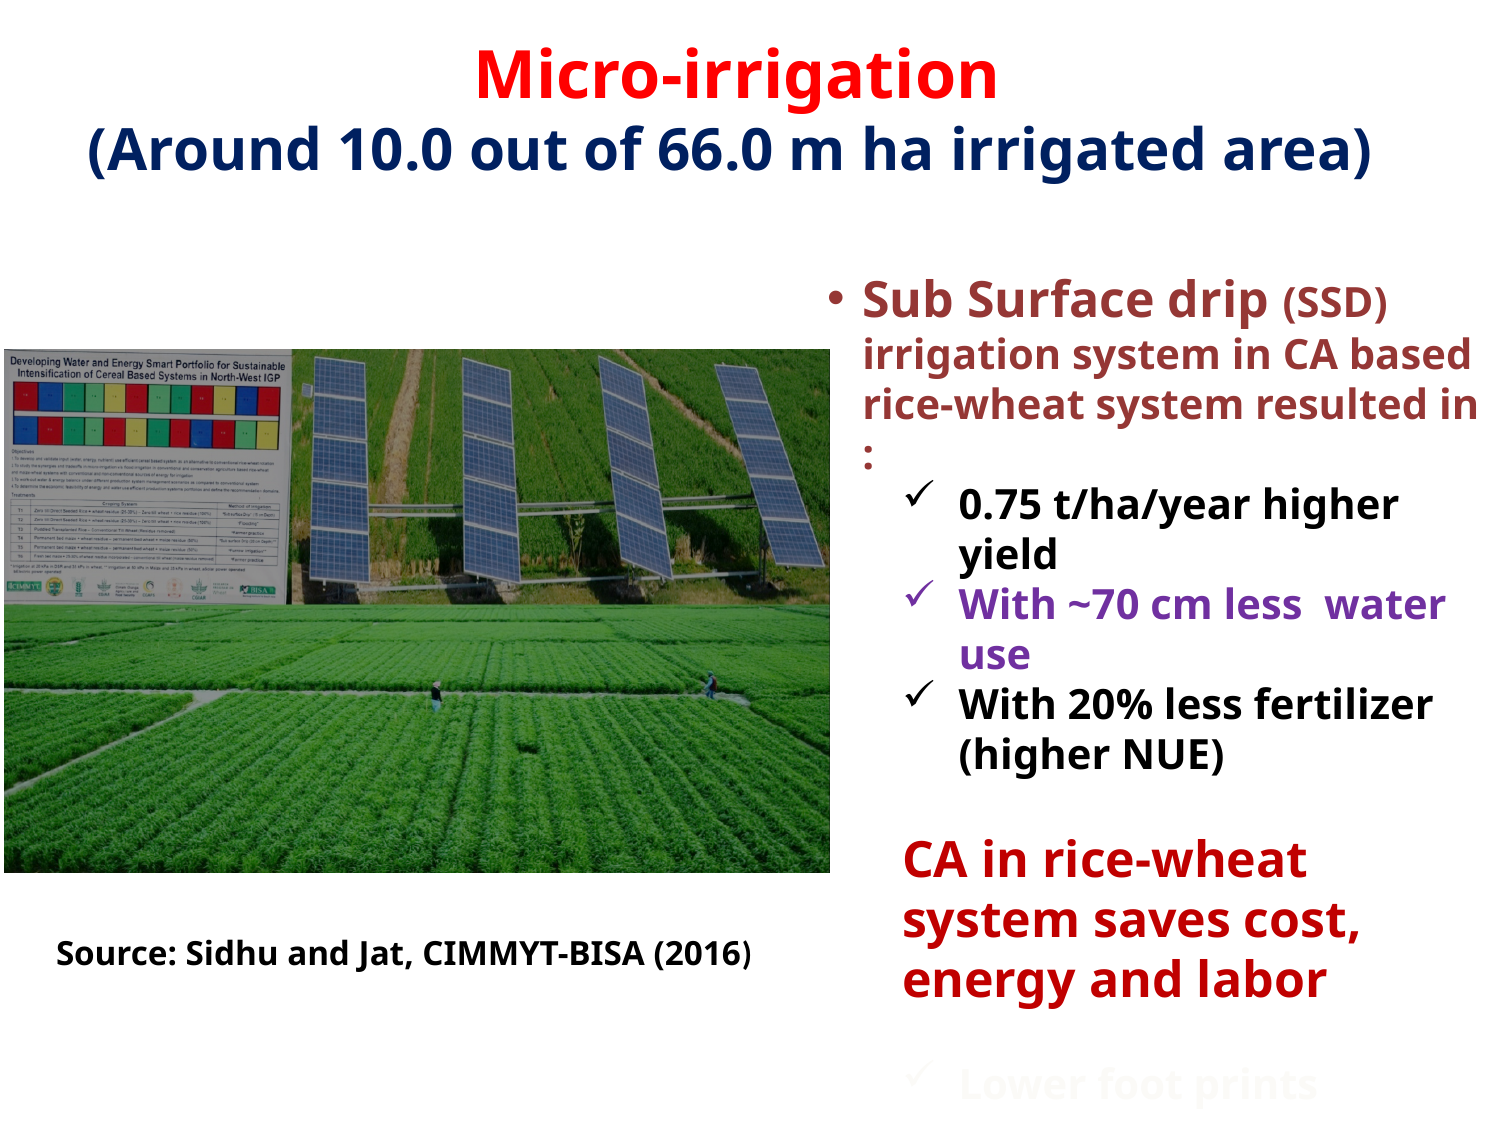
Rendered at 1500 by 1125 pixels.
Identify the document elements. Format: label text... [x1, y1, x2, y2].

text_box Sub Surface drip (SSD) irrigation system in CA based rice-wheat system resulted in : 0.75 t/ha/year higher yield With ~70 cm less water use With 20% less fertilizer (higher NUE) CA in rice-wheat system saves cost, energy and labor Lower foot prints [812, 210, 1500, 1125]
text_box Micro-irrigation (Around 10.0 out of 66.0 m ha irrigated area) [0, 24, 1492, 190]
text_box Source: Sidhu and Jat, CIMMYT-BISA (2016) [41, 924, 800, 980]
picture [4, 349, 830, 873]
